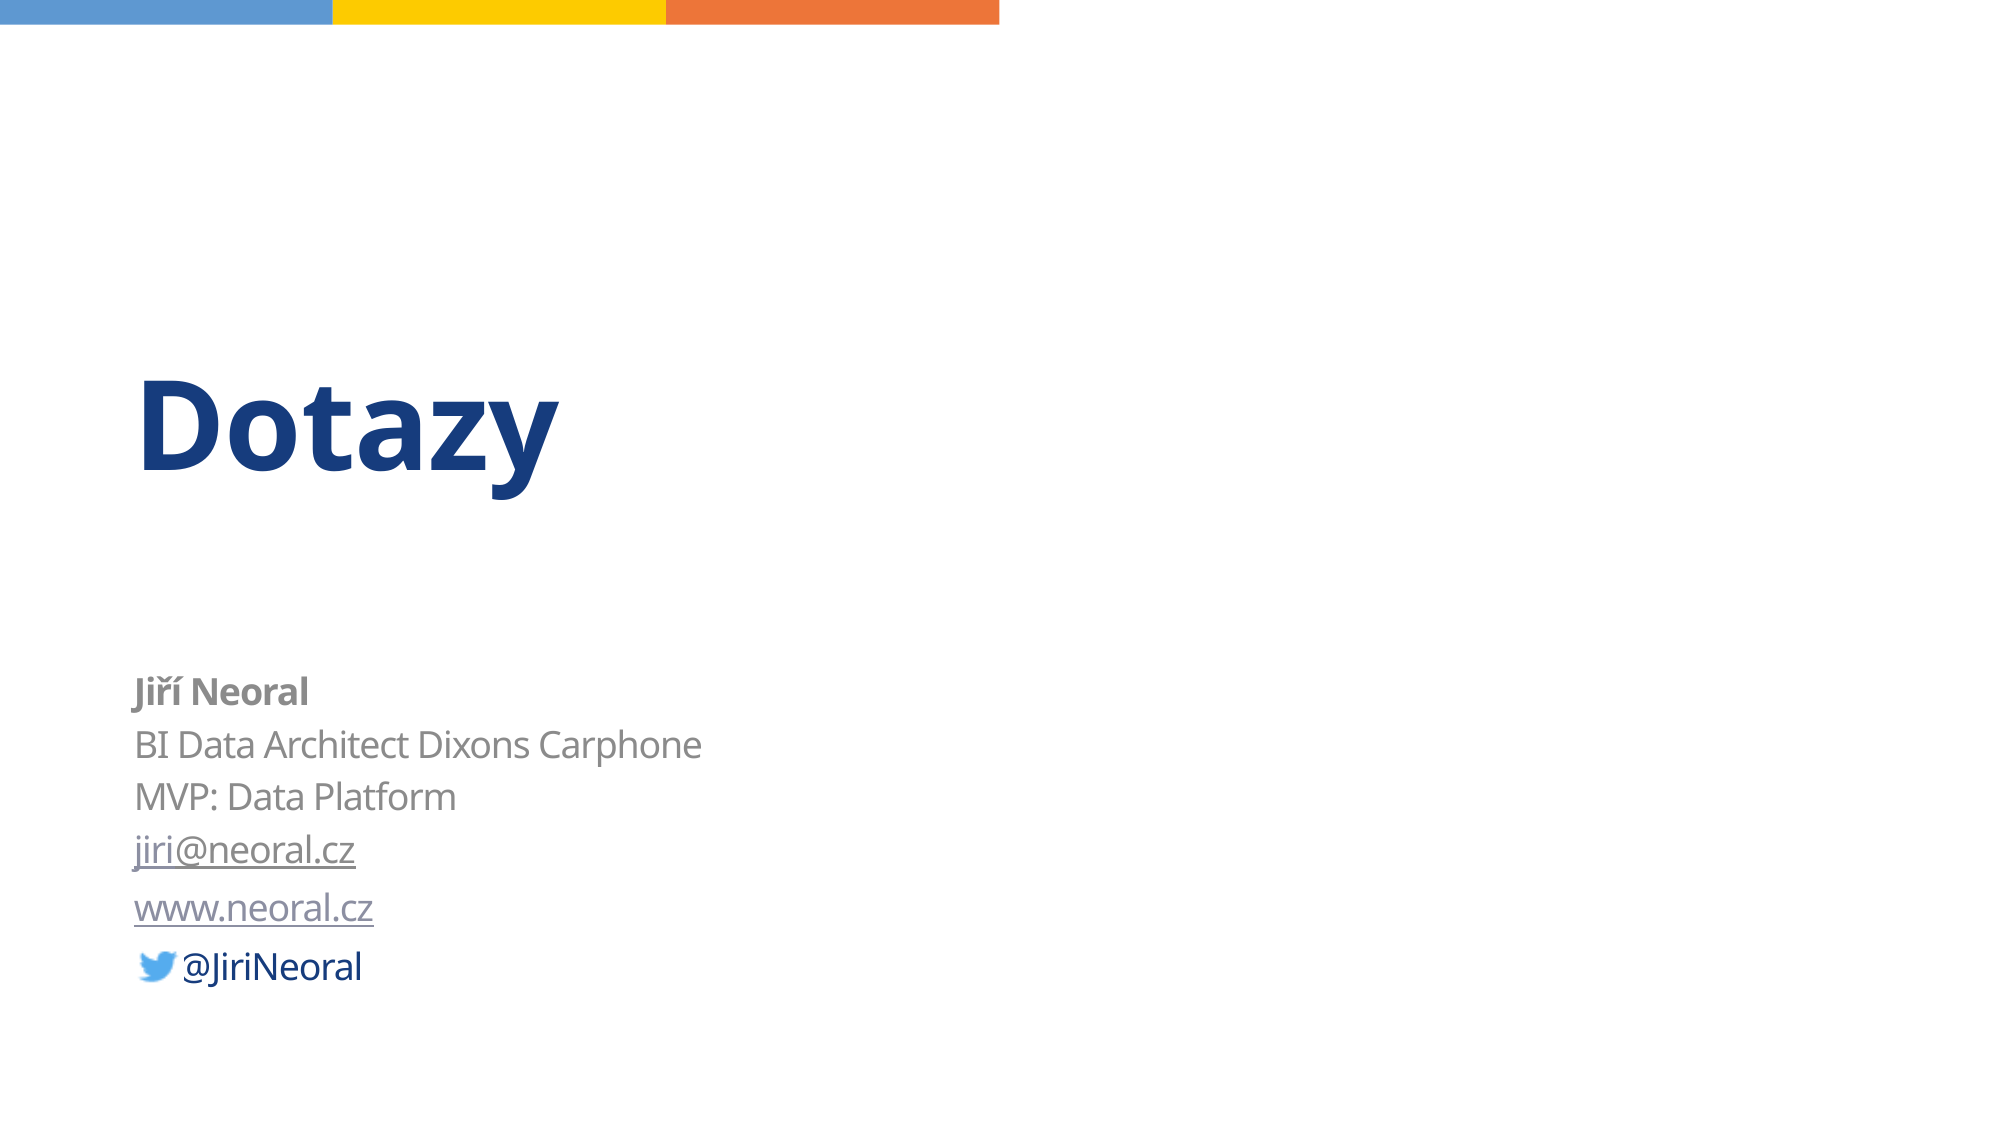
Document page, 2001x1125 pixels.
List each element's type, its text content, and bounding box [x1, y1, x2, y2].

picture [133, 943, 184, 987]
subtitle Jiří Neoral BI Data Architect Dixons Carphone MVP: Data Platform jiri@neoral.cz www.neoral.cz @JiriNeoral [133, 664, 1867, 988]
title Dotazy [133, 349, 1867, 492]
